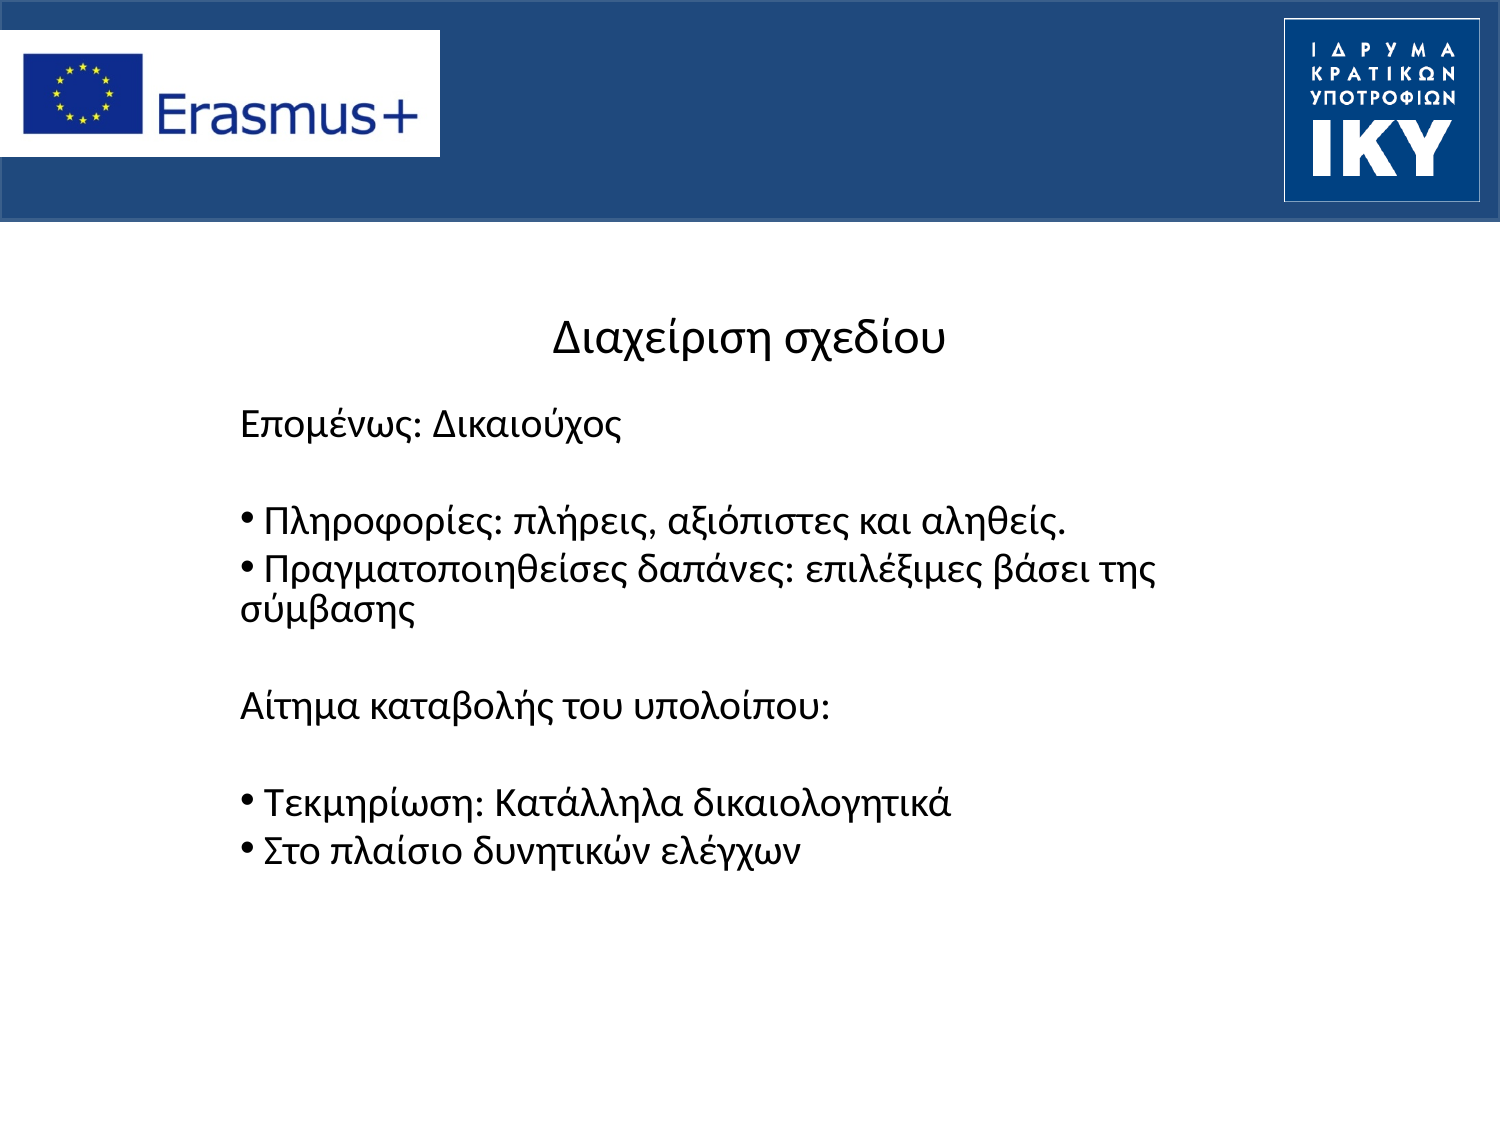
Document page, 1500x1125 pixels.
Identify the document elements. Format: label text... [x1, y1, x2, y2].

picture [1284, 18, 1480, 202]
subtitle Επομένως: Δικαιούχος Πληροφορίες: πλήρεις, αξιόπιστες και αληθείς. Πραγματοποιηθείσες δαπάνες: επιλέξιμες βάσει της σύμβασης Αίτημα καταβολής του υπολοίπου: Τεκμηρίωση: Κατάλληλα δικαιολογητικά Στο πλαίσιο δυνητικών ελέγχων [224, 398, 1276, 926]
picture [0, 30, 440, 157]
text_box [0, 0, 1500, 222]
title Διαχείριση σχεδίου [112, 269, 1388, 399]
